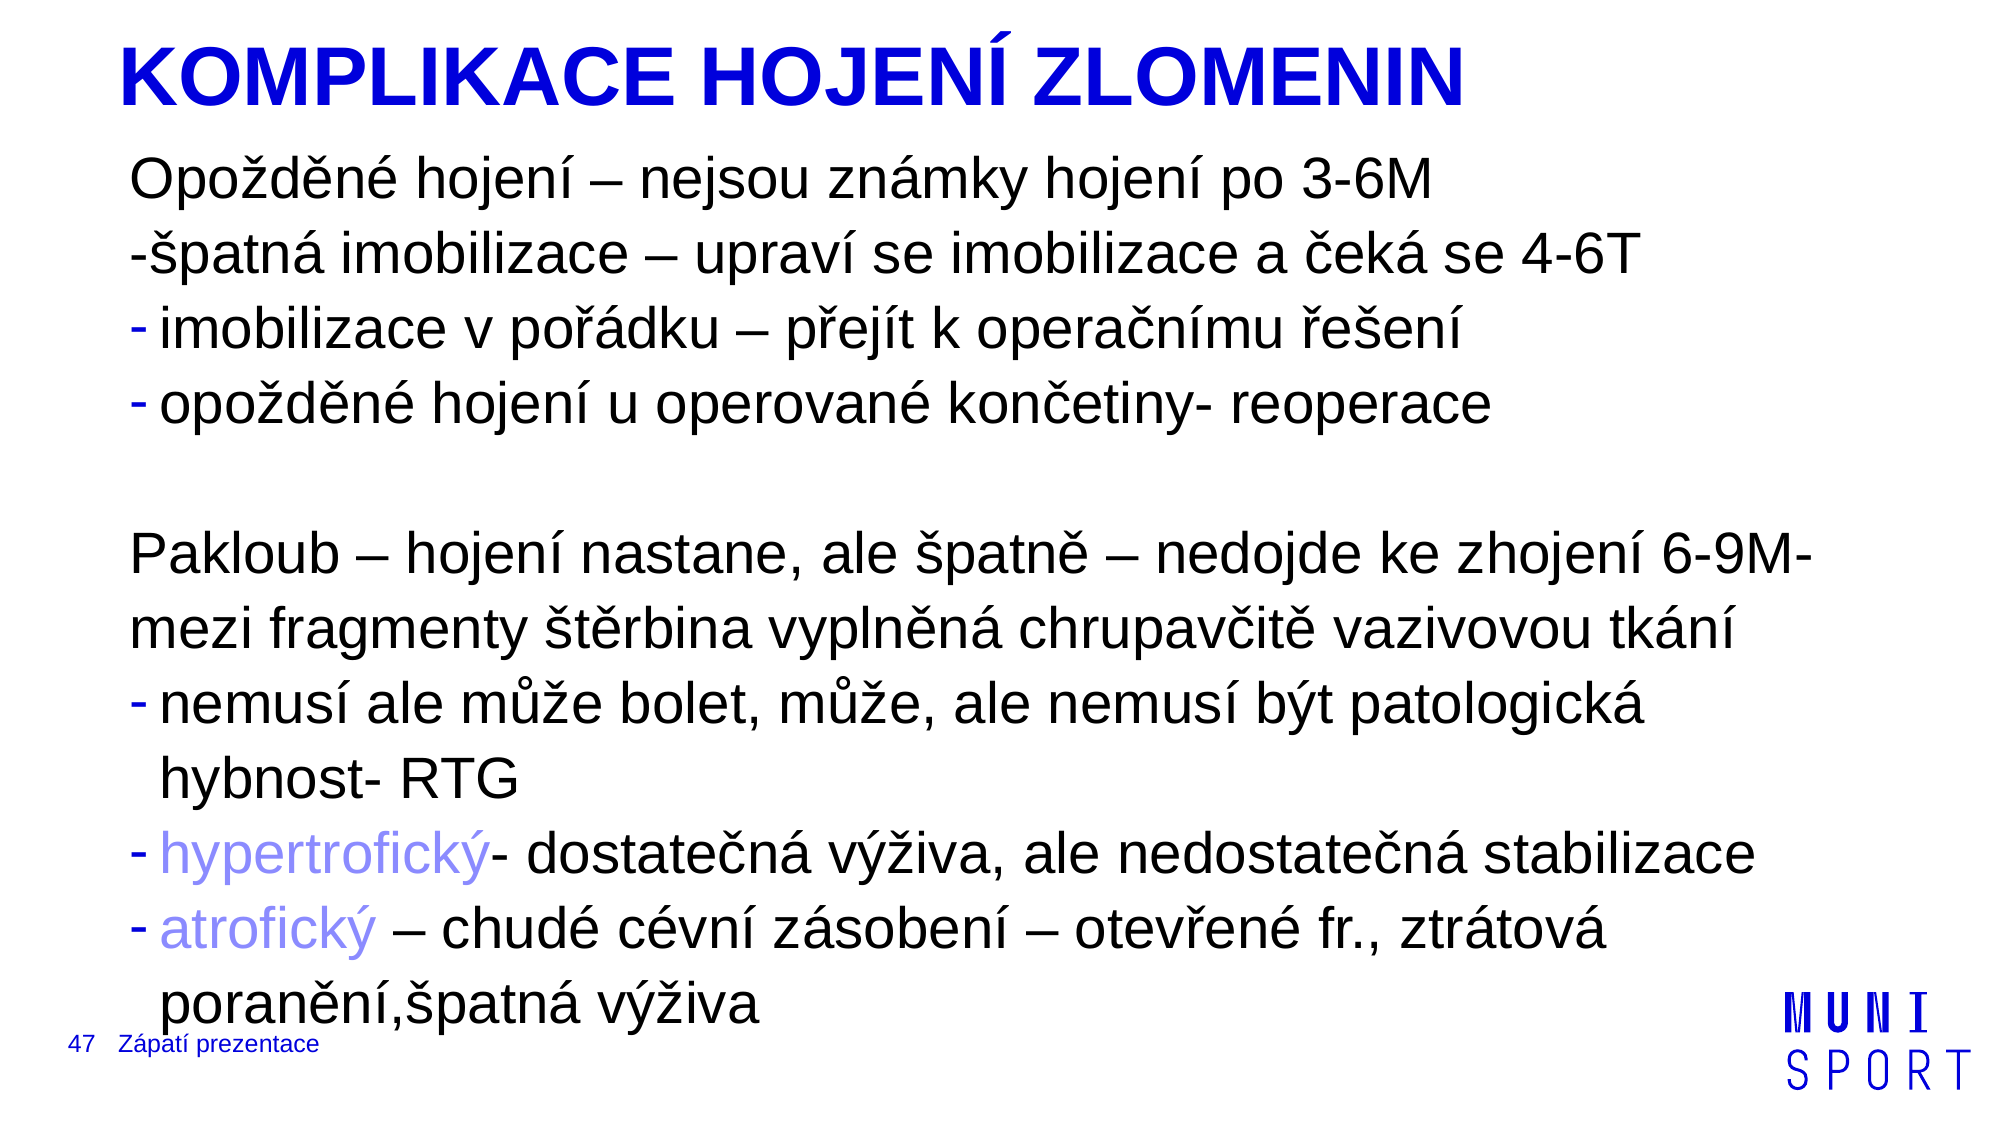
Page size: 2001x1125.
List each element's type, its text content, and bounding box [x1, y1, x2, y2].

list Opožděné hojení – nejsou známky hojení po 3-6M -špatná imobilizace – upraví se imobilizace a čeká se 4-6T imobilizace v pořádku – přejít k operačnímu řešení opožděné hojení u operované končetiny- reoperace Pakloub – hojení nastane, ale špatně – nedojde ke zhojení 6-9M- mezi fragmenty štěrbina vyplněná chrupavčitě vazivovou tkání nemusí ale může bolet, může, ale nemusí být patologická hybnost- RTG hypertrofický- dostatečná výživa, ale nedostatečná stabilizace atrofický – chudé cévní zásobení – otevřené fr., ztrátová poranění,špatná výživa [118, 135, 1883, 957]
footer Zápatí prezentace [118, 1021, 1418, 1063]
title KOMPLIKACE HOJENÍ ZLOMENIN [118, 38, 1883, 113]
slide_number 47 [67, 1021, 110, 1063]
